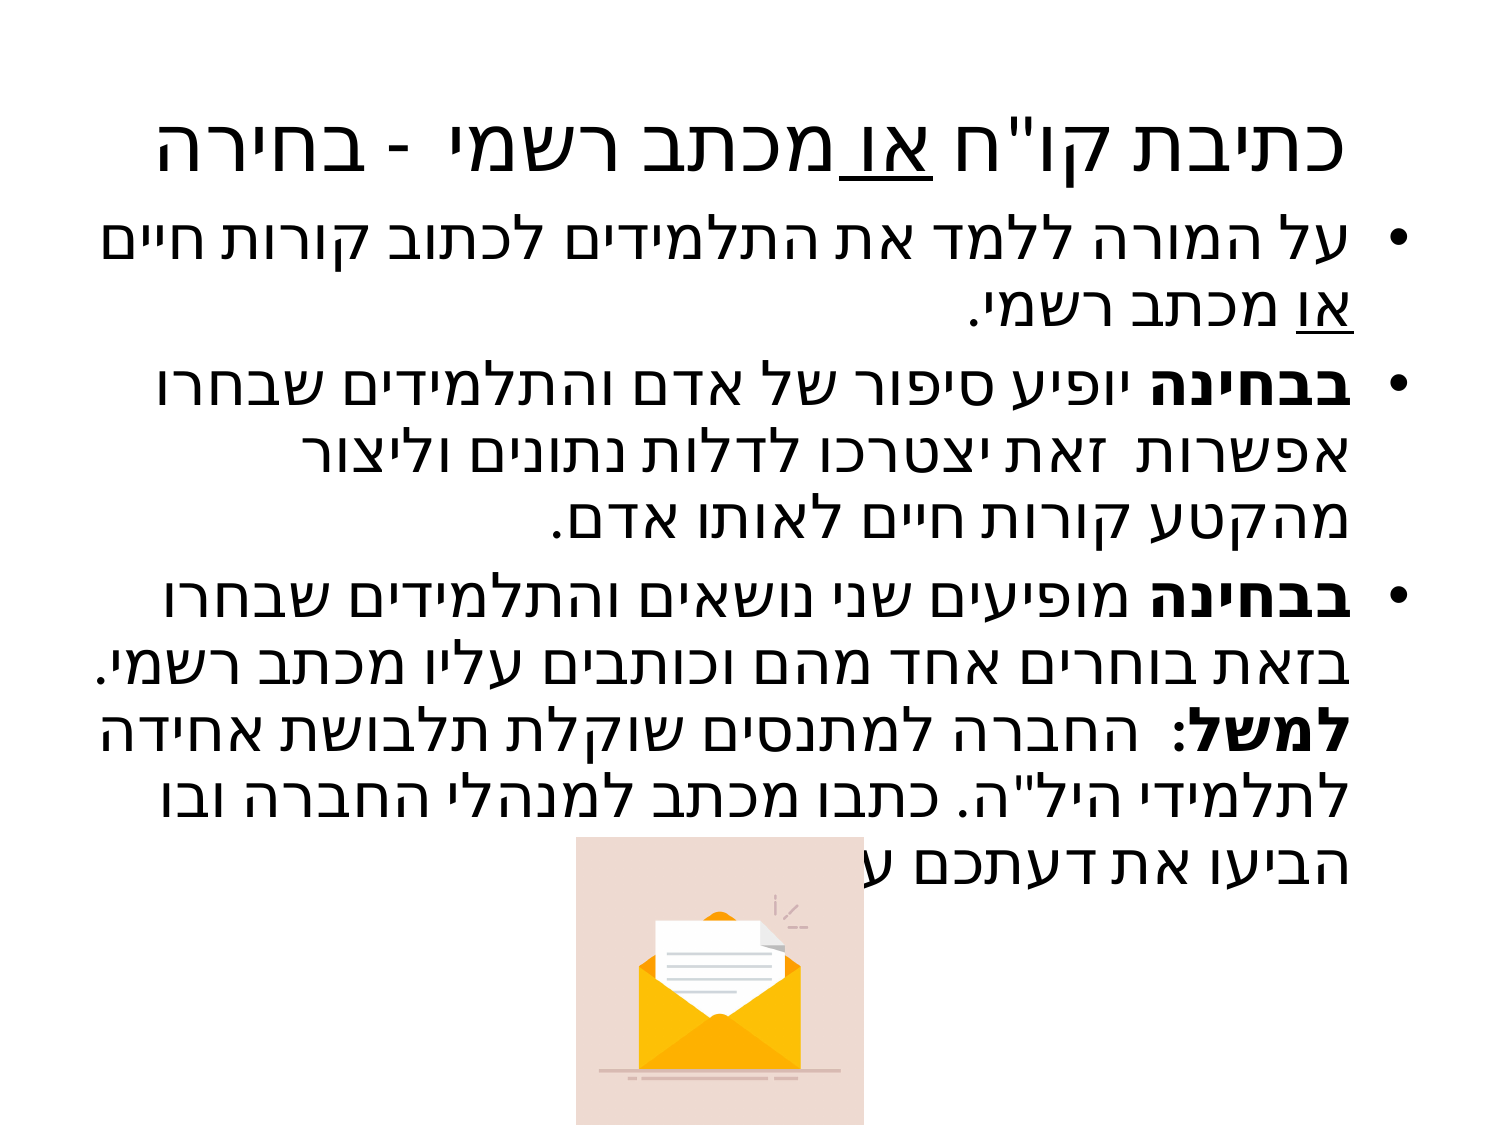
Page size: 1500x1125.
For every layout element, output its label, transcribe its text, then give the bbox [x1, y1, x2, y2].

picture [575, 837, 864, 1125]
list על המורה ללמד את התלמידים לכתוב קורות חיים או מכתב רשמי. בבחינה יופיע סיפור של אדם והתלמידים שבחרו אפשרות זאת יצטרכו לדלות נתונים וליצור מהקטע קורות חיים לאותו אדם. בבחינה מופיעים שני נושאים והתלמידים שבחרו בזאת בוחרים אחד מהם וכותבים עליו מכתב רשמי. למשל: החברה למתנסים שוקלת תלבושת אחידה לתלמידי היל"ה. כתבו מכתב למנהלי החברה ובו הביעו את דעתכם על הנושא. [75, 198, 1425, 950]
title כתיבת קו"ח או מכתב רשמי - בחירה [75, 45, 1425, 198]
